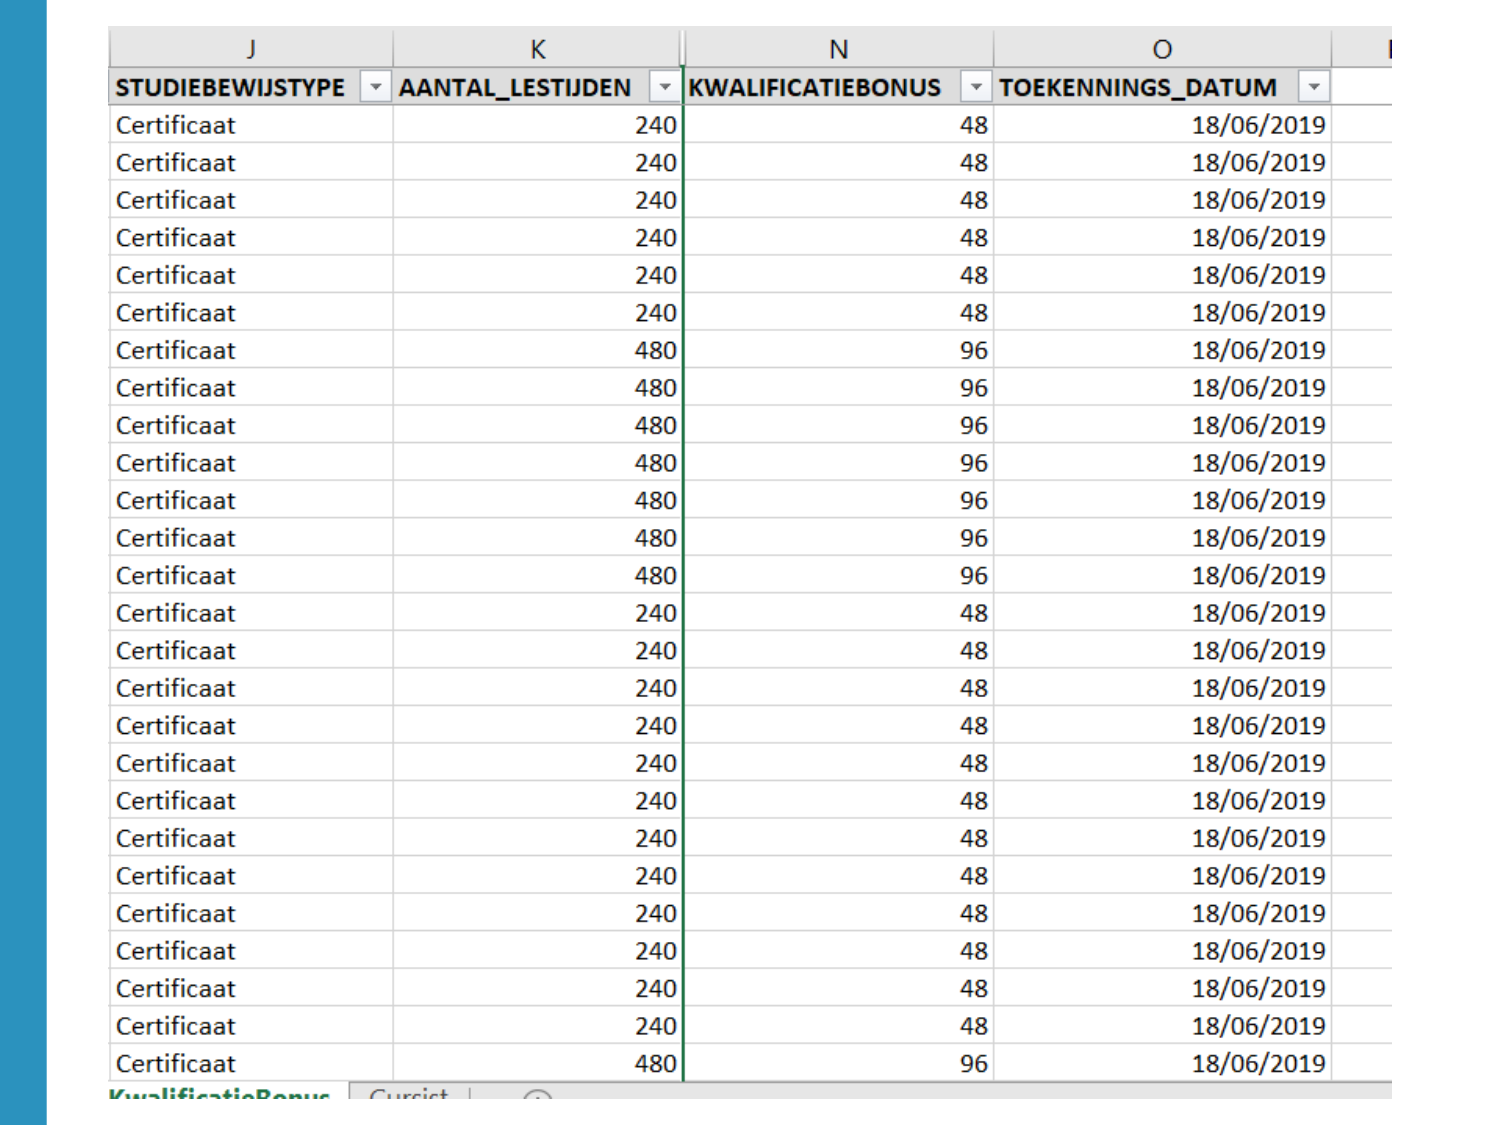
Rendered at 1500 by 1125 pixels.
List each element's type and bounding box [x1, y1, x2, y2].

picture [108, 26, 1392, 1099]
